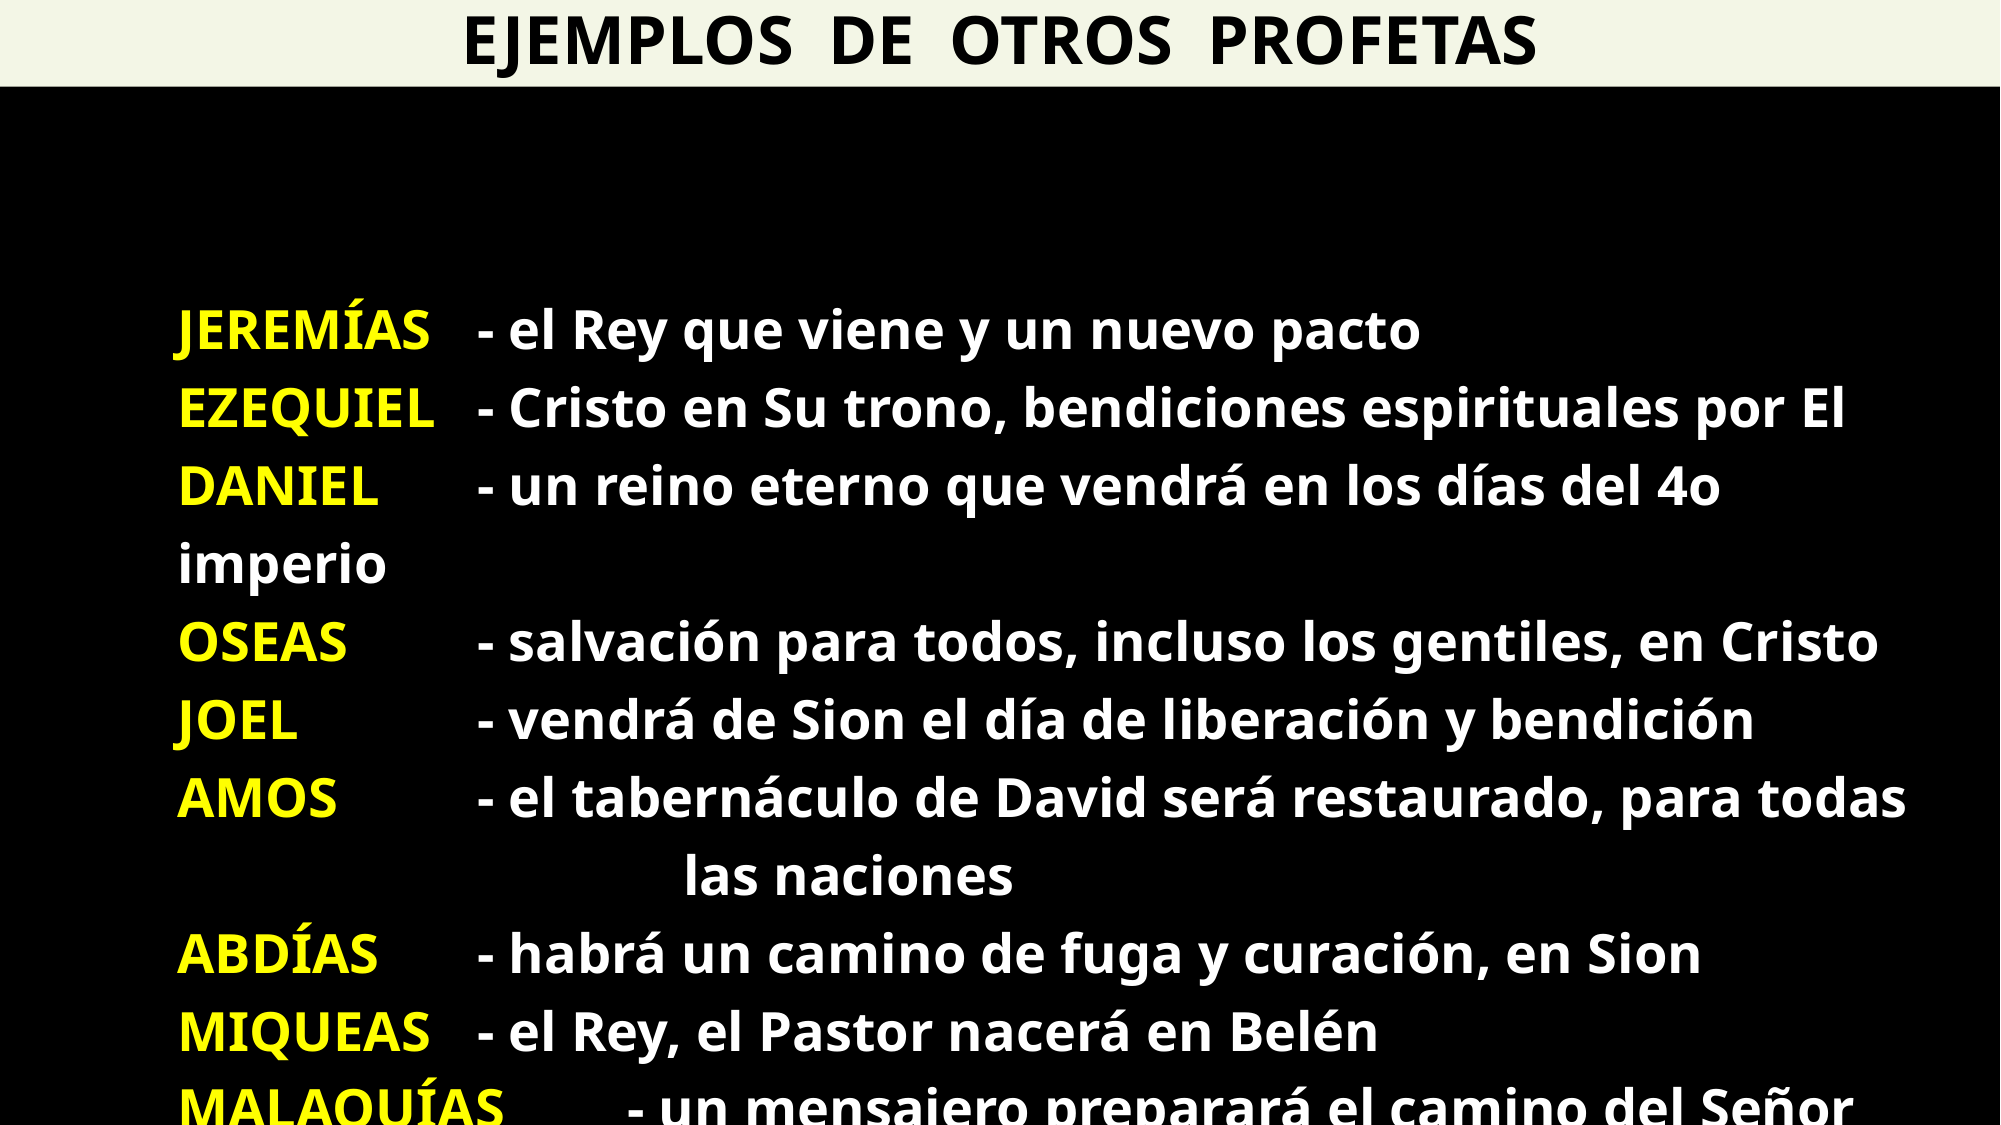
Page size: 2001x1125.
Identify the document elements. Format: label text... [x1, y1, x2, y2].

text_box JEREMÍAS - el Rey que viene y un nuevo pacto EZEQUIEL - Cristo en Su trono, bendiciones espirituales por El DANIEL - un reino eterno que vendrá en los días del 4o imperio OSEAS - salvación para todos, incluso los gentiles, en Cristo JOEL - vendrá de Sion el día de liberación y bendición AMOS - el tabernáculo de David será restaurado, para todas las naciones ABDÍAS - habrá un camino de fuga y curación, en Sion MIQUEAS - el Rey, el Pastor nacerá en Belén MALAQUÍAS - un mensajero preparará el camino del Señor [162, 274, 1938, 1125]
text_box EJEMPLOS DE OTROS PROFETAS [0, 0, 2000, 87]
